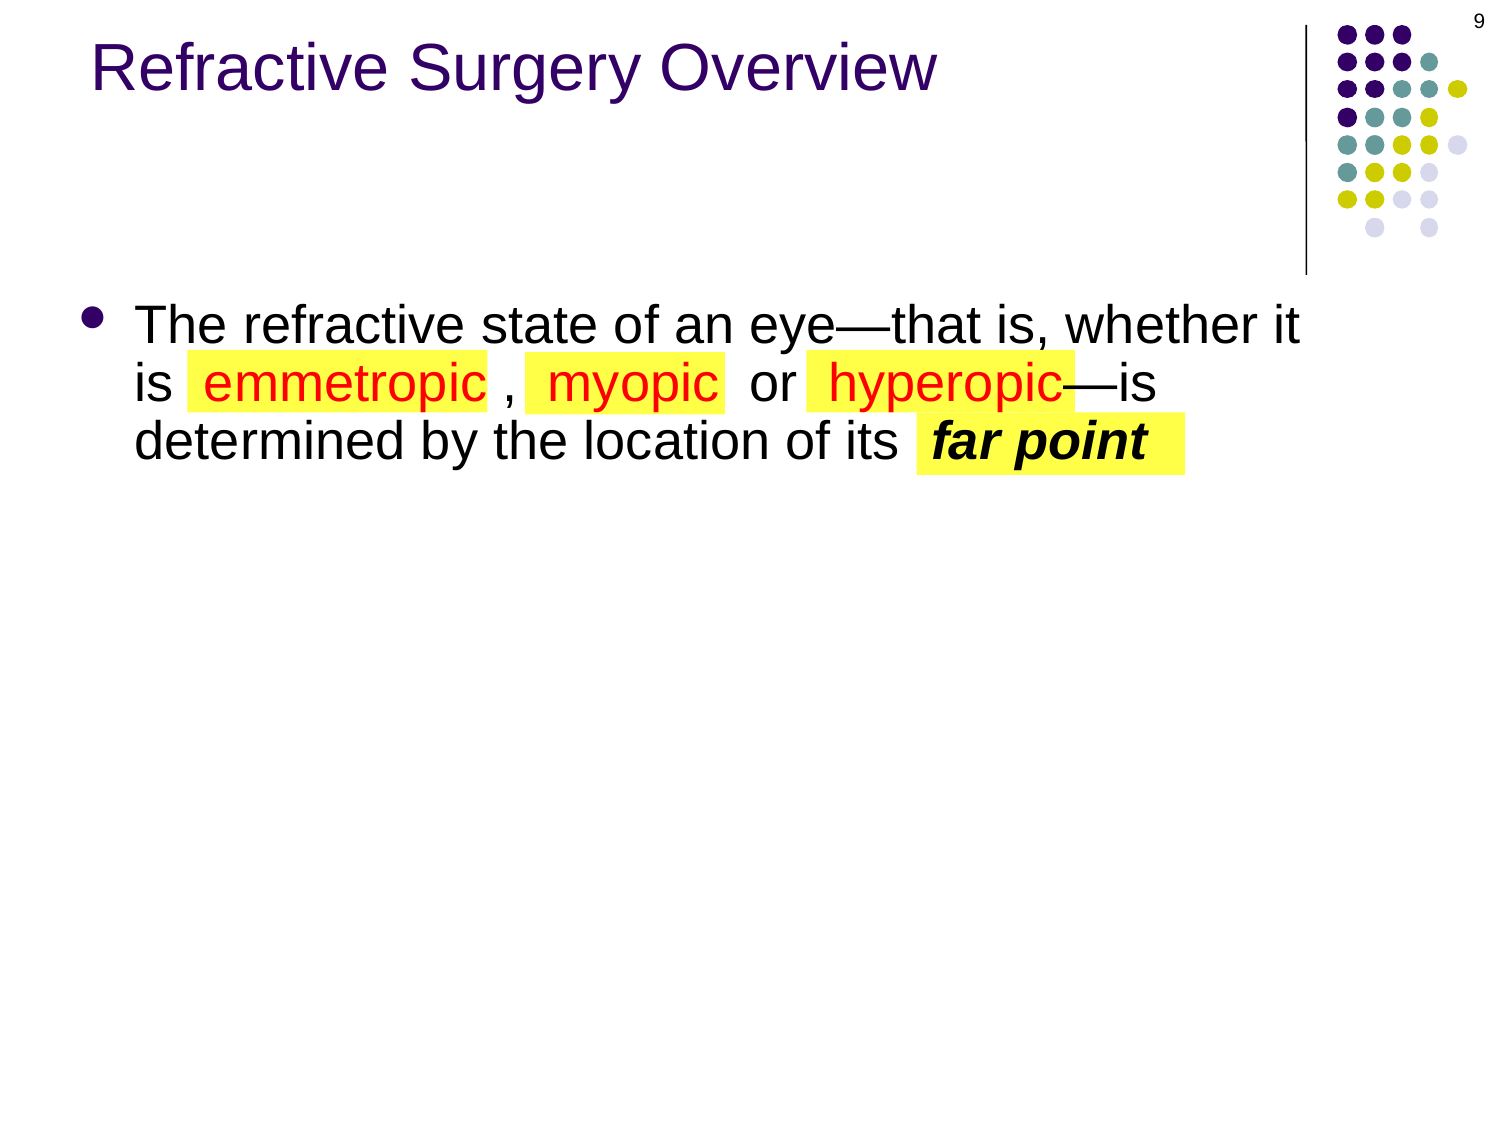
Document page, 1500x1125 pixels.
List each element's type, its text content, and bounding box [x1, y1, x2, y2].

title Refractive Surgery Overview [75, 20, 1313, 112]
list The refractive state of an eye—that is, whether it is emmetropic , myopic or hyperopic—is determined by the location of its far point [63, 288, 1363, 1013]
slide_number 9 [1149, 0, 1500, 75]
